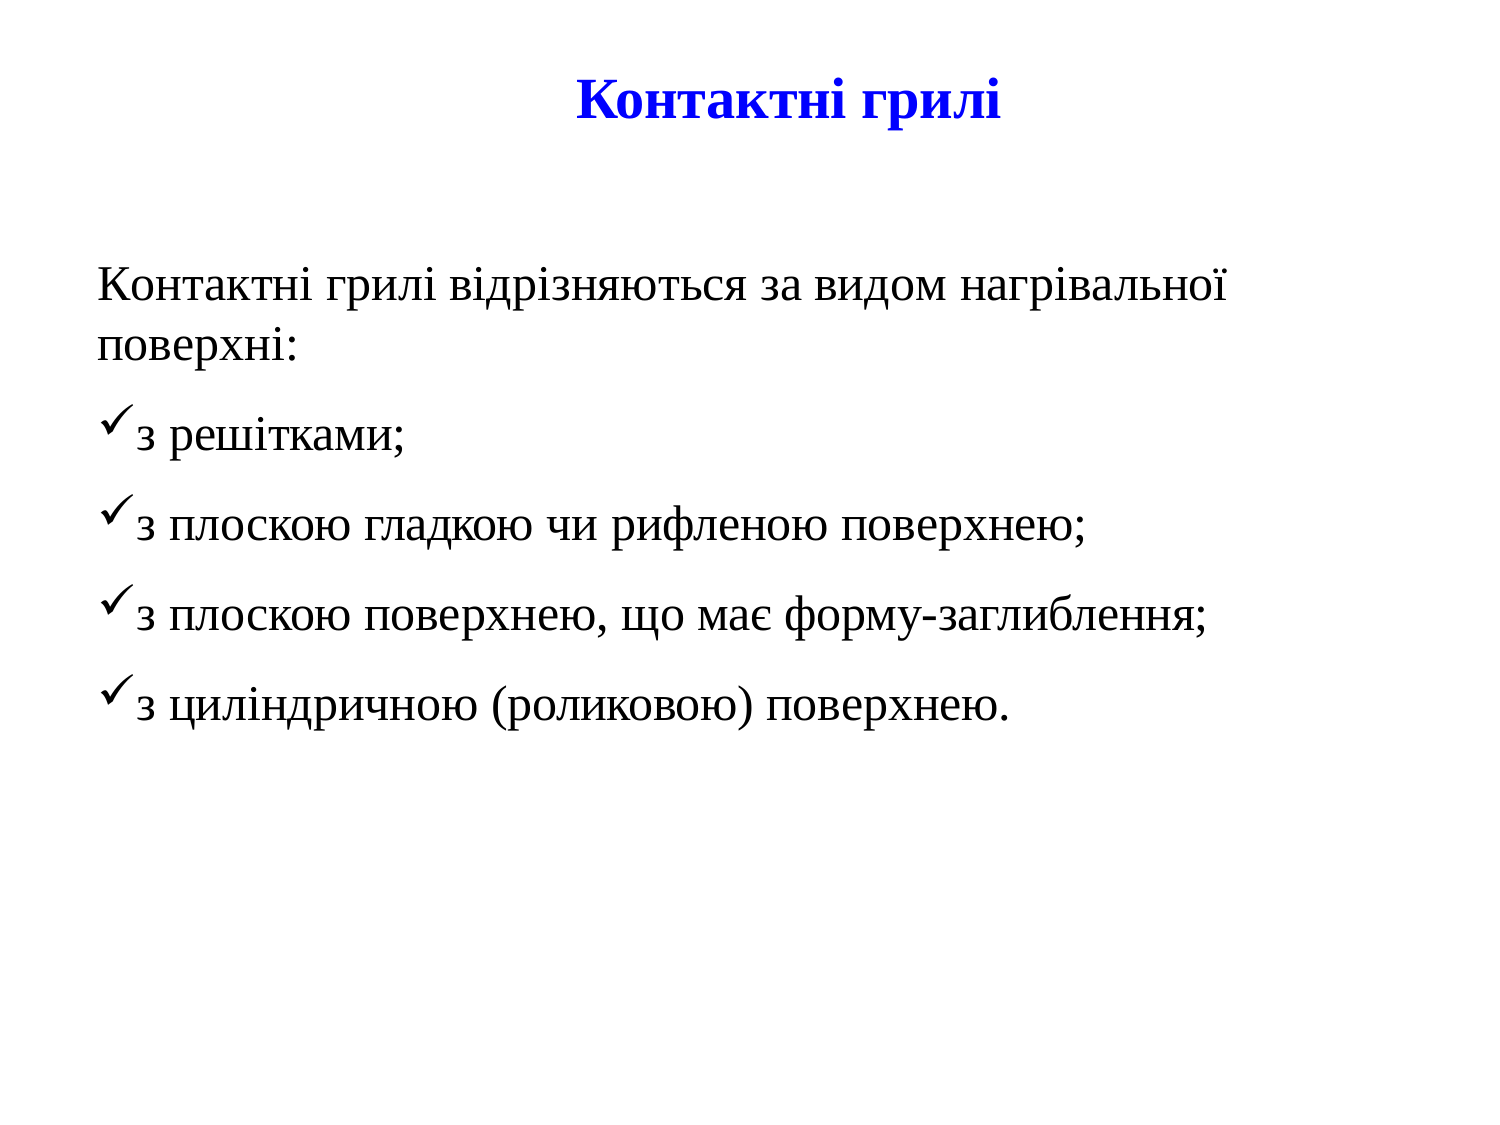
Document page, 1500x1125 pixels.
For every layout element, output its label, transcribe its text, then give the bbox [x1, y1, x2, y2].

title Контактні грилі [574, 58, 1008, 218]
text_box Контактні грилі відрізняються за видом нагрівальної поверхні: з решітками; з плоскою гладкою чи рифленою поверхнею; з плоскою поверхнею, що має форму-заглиблення; з циліндричною (роликовою) поверхнею. [95, 218, 1452, 731]
